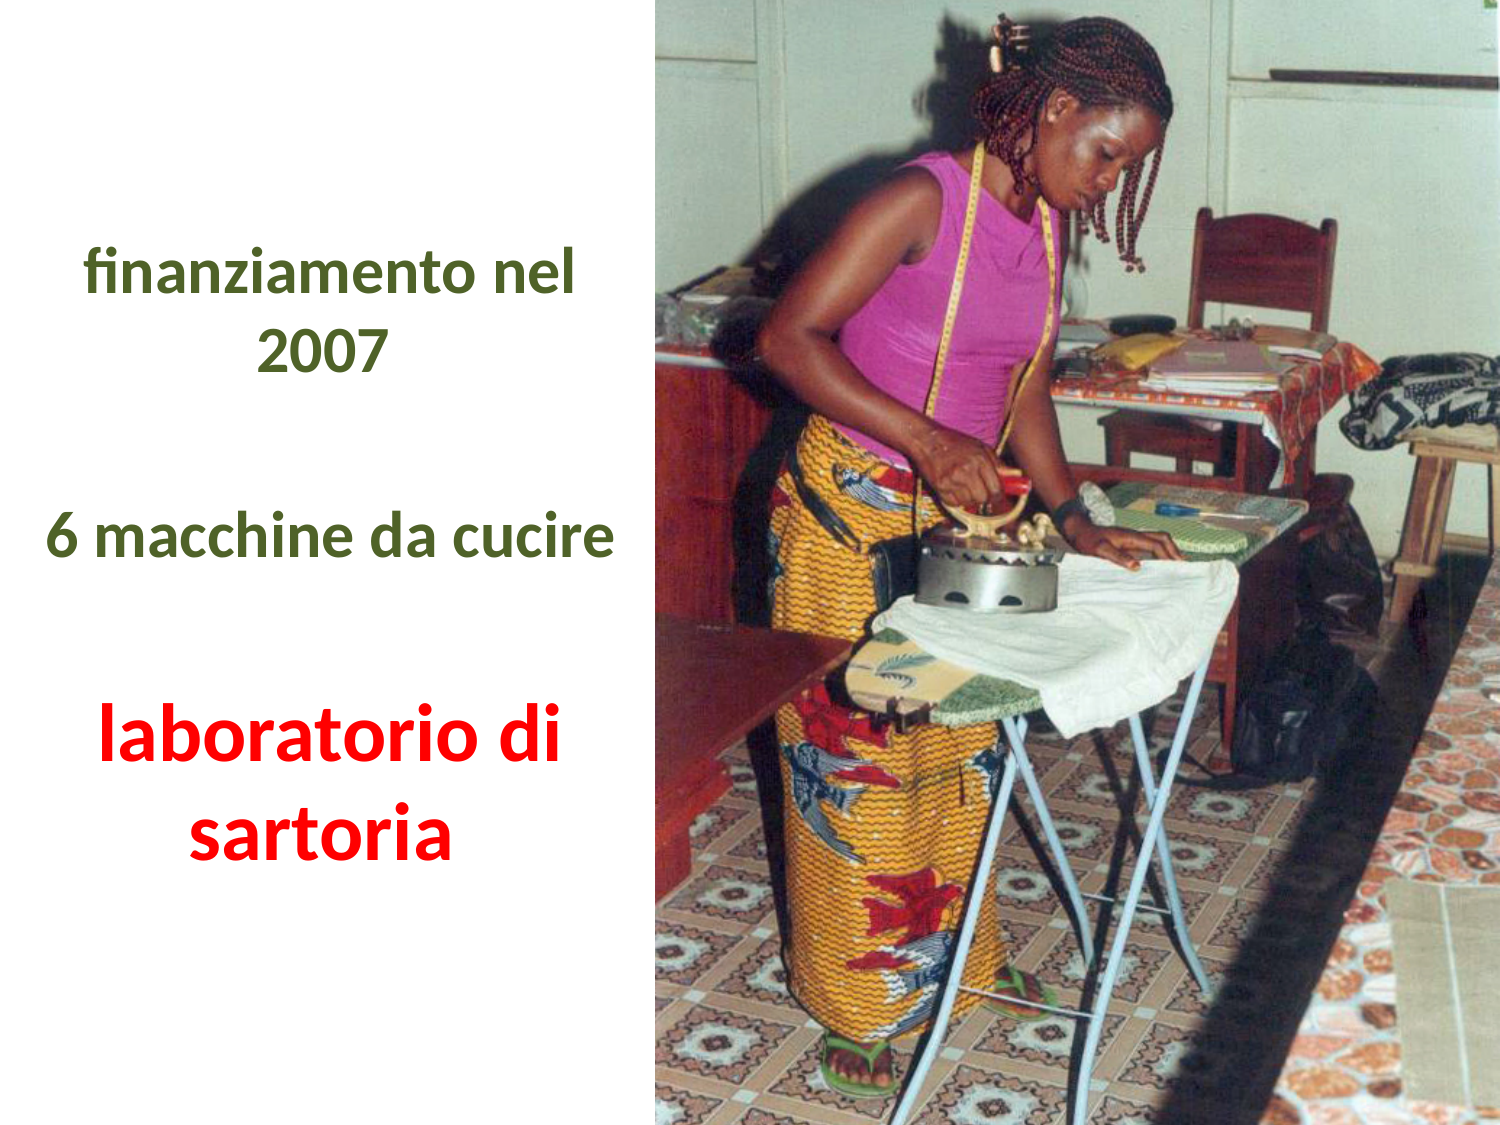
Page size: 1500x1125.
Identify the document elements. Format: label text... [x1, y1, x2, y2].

picture [655, 0, 1500, 1125]
subtitle finanziamento nel 2007 6 macchine da cucire laboratorio di sartoria [29, 219, 632, 960]
